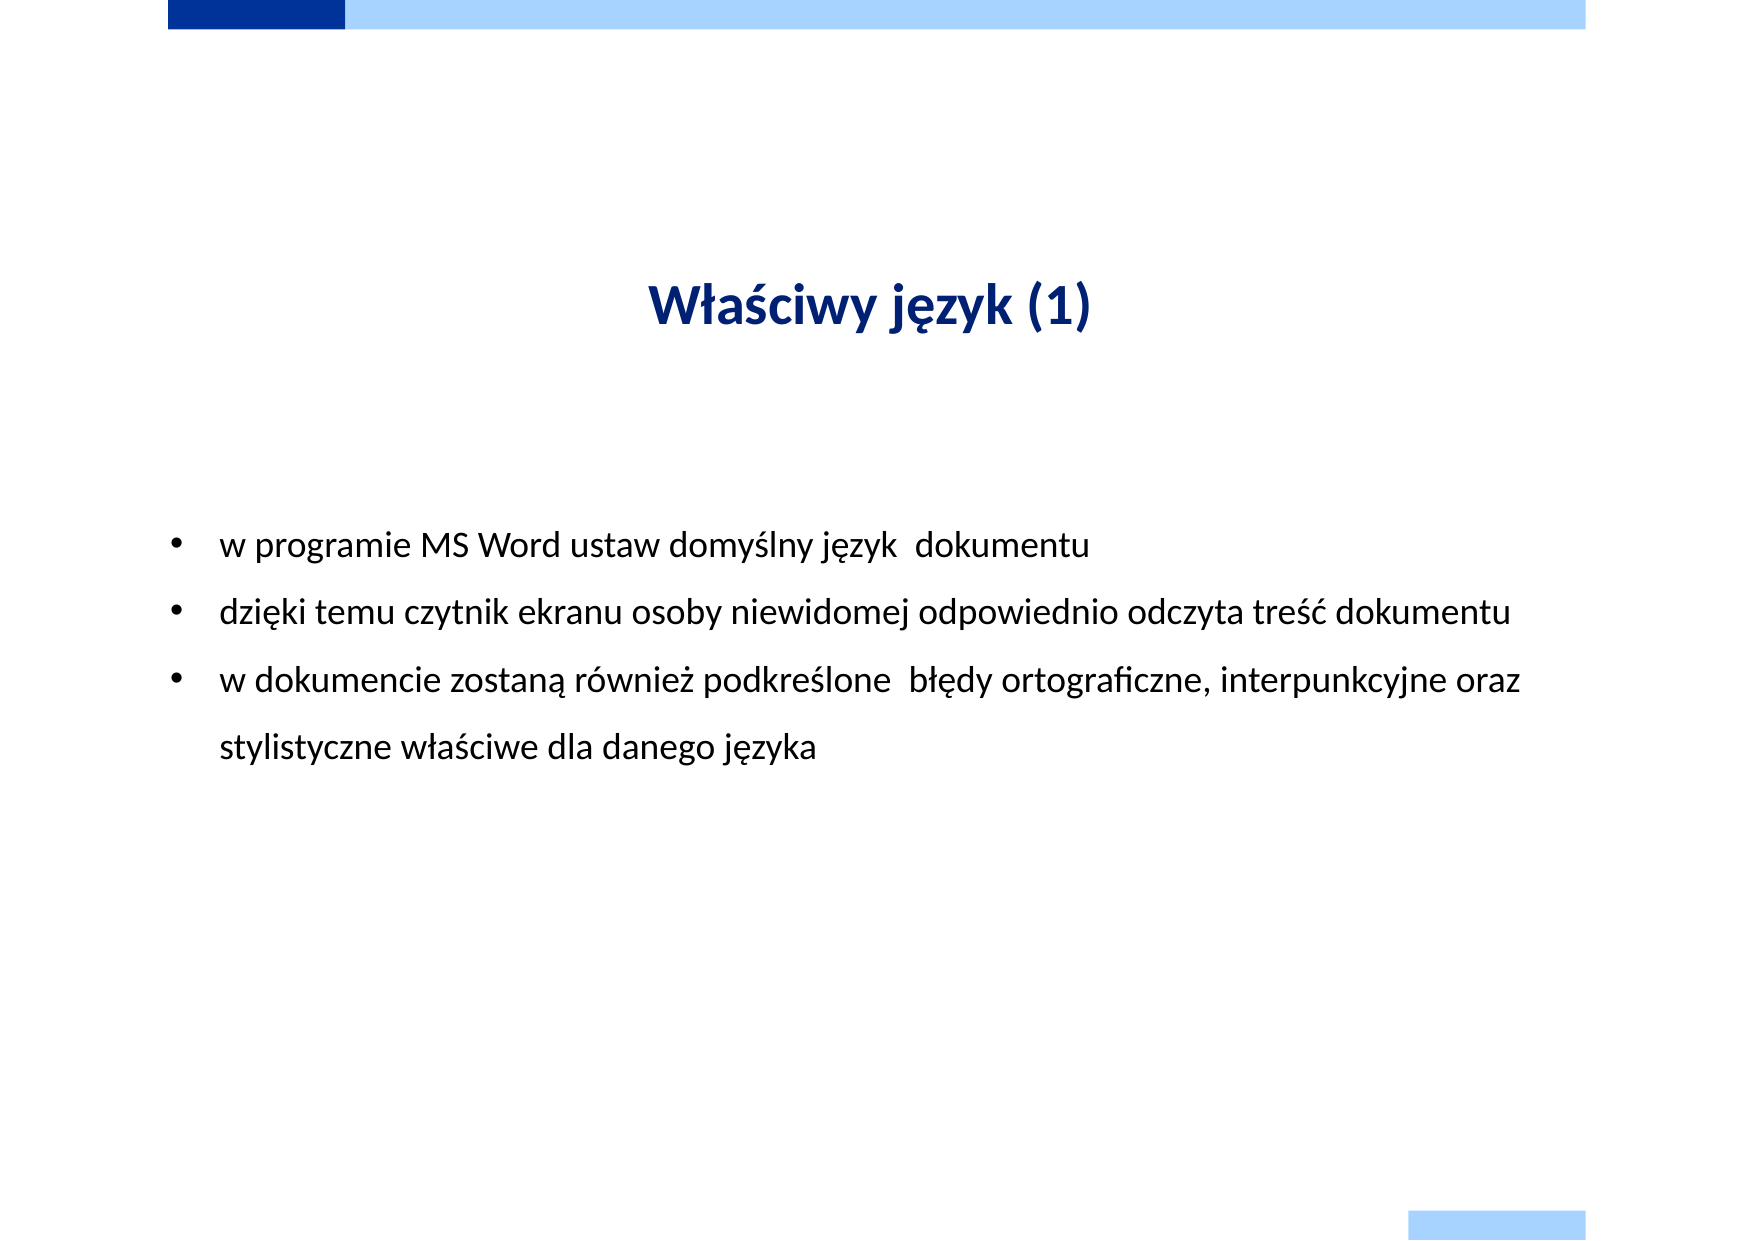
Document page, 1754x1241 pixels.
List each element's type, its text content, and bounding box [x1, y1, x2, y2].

title Właściwy język (1) [347, 208, 1407, 337]
text_box w programie MS Word ustaw domyślny język dokumentu dzięki temu czytnik ekranu osoby niewidomej odpowiednio odczyta treść dokumentu w dokumencie zostaną również podkreślone błędy ortograficzne, interpunkcyjne oraz stylistyczne właściwe dla danego języka [155, 490, 1599, 775]
